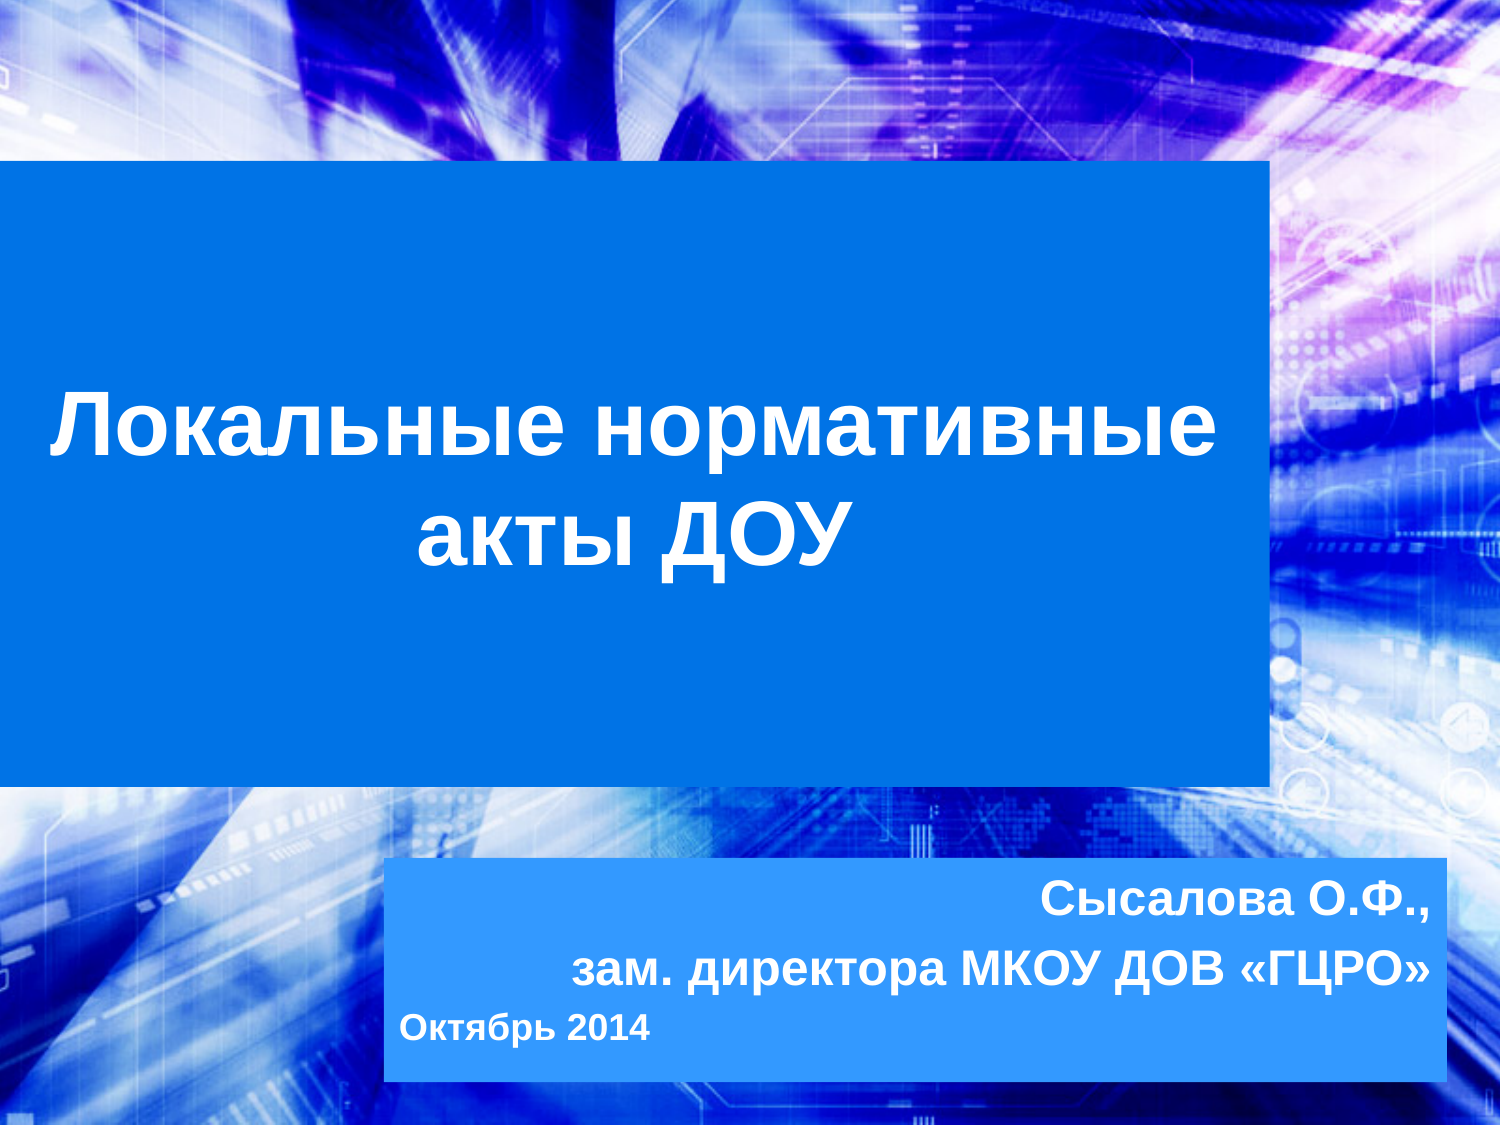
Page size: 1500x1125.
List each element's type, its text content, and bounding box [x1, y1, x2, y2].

title Локальные нормативные акты ДОУ [0, 160, 1271, 788]
picture [0, 0, 1500, 1125]
subtitle Сысалова О.Ф., зам. директора МКОУ ДОВ «ГЦРО» Октябрь 2014 [383, 857, 1448, 1083]
